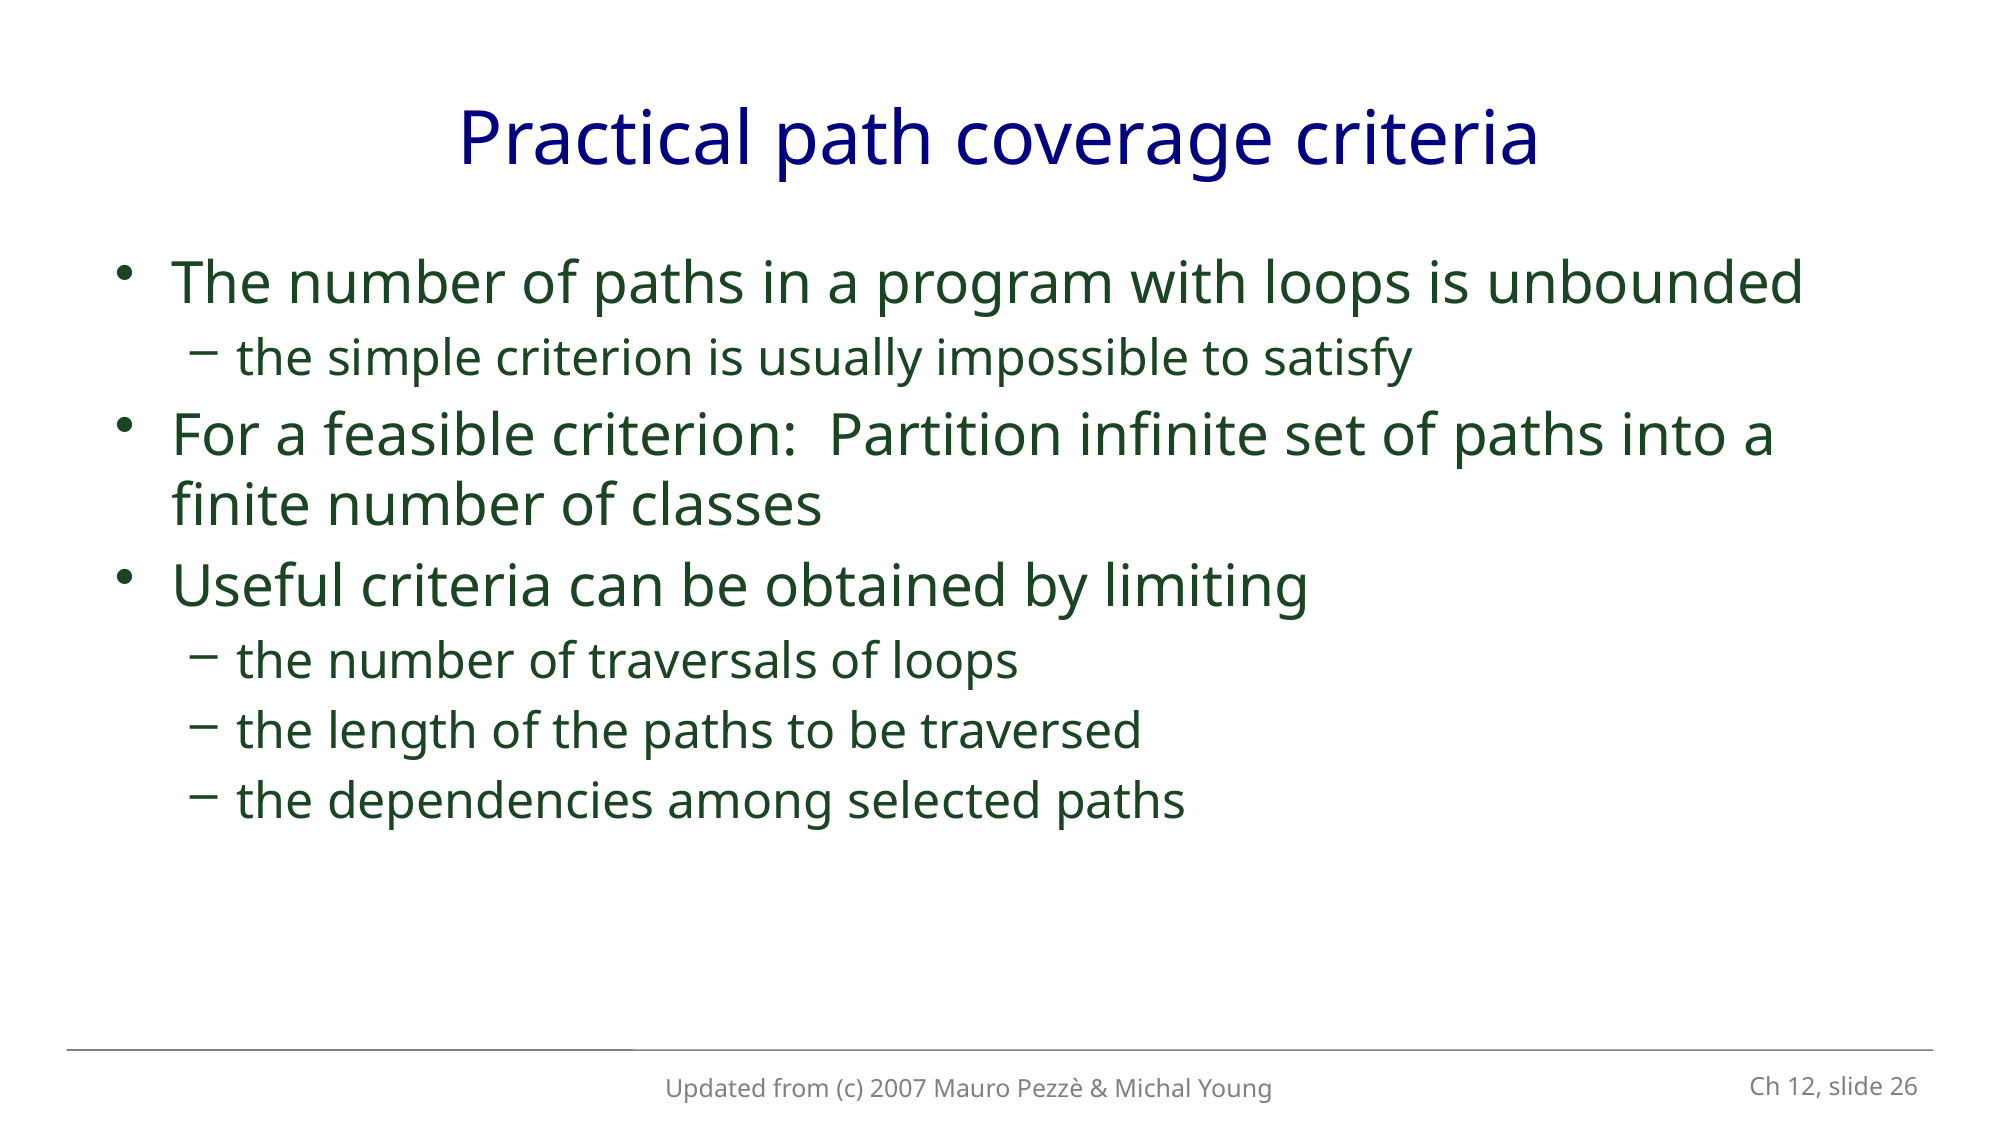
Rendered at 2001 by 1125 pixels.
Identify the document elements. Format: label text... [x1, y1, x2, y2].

slide_number Ch 12, slide 26 [1466, 1062, 1934, 1103]
footer Updated from (c) 2007 Mauro Pezzè & Michal Young [650, 1065, 1350, 1106]
list The number of paths in a program with loops is unbounded the simple criterion is usually impossible to satisfy For a feasible criterion: Partition infinite set of paths into a finite number of classes Useful criteria can be obtained by limiting the number of traversals of loops the length of the paths to be traversed the dependencies among selected paths [99, 237, 1900, 1038]
title Practical path coverage criteria [99, 45, 1900, 225]
